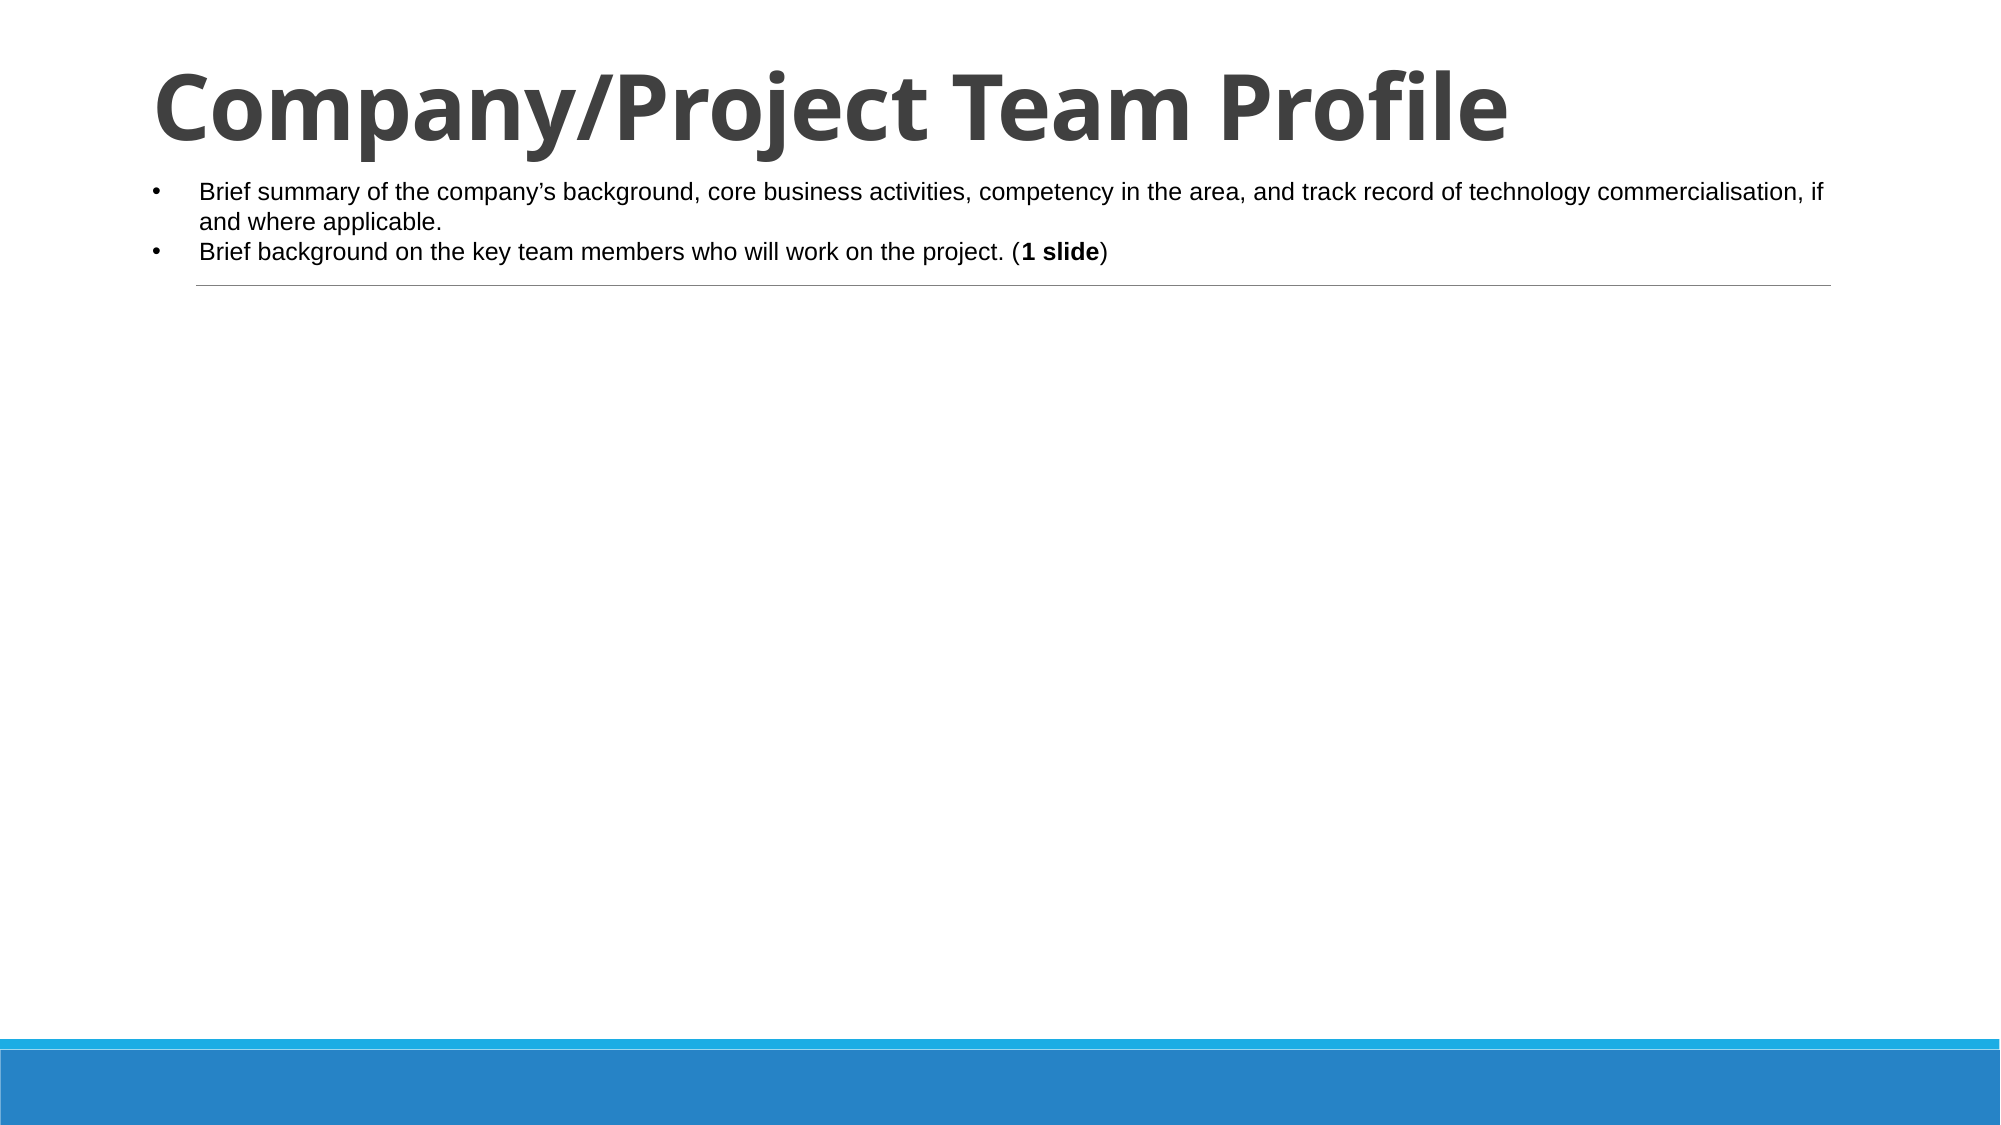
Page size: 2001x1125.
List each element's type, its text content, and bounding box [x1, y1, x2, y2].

title Company/Project Team Profile [137, 18, 1863, 167]
text_box Brief summary of the company’s background, core business activities, competency in the area, and track record of technology commercialisation, if and where applicable. Brief background on the key team members who will work on the project. (1 slide) [137, 168, 1863, 273]
